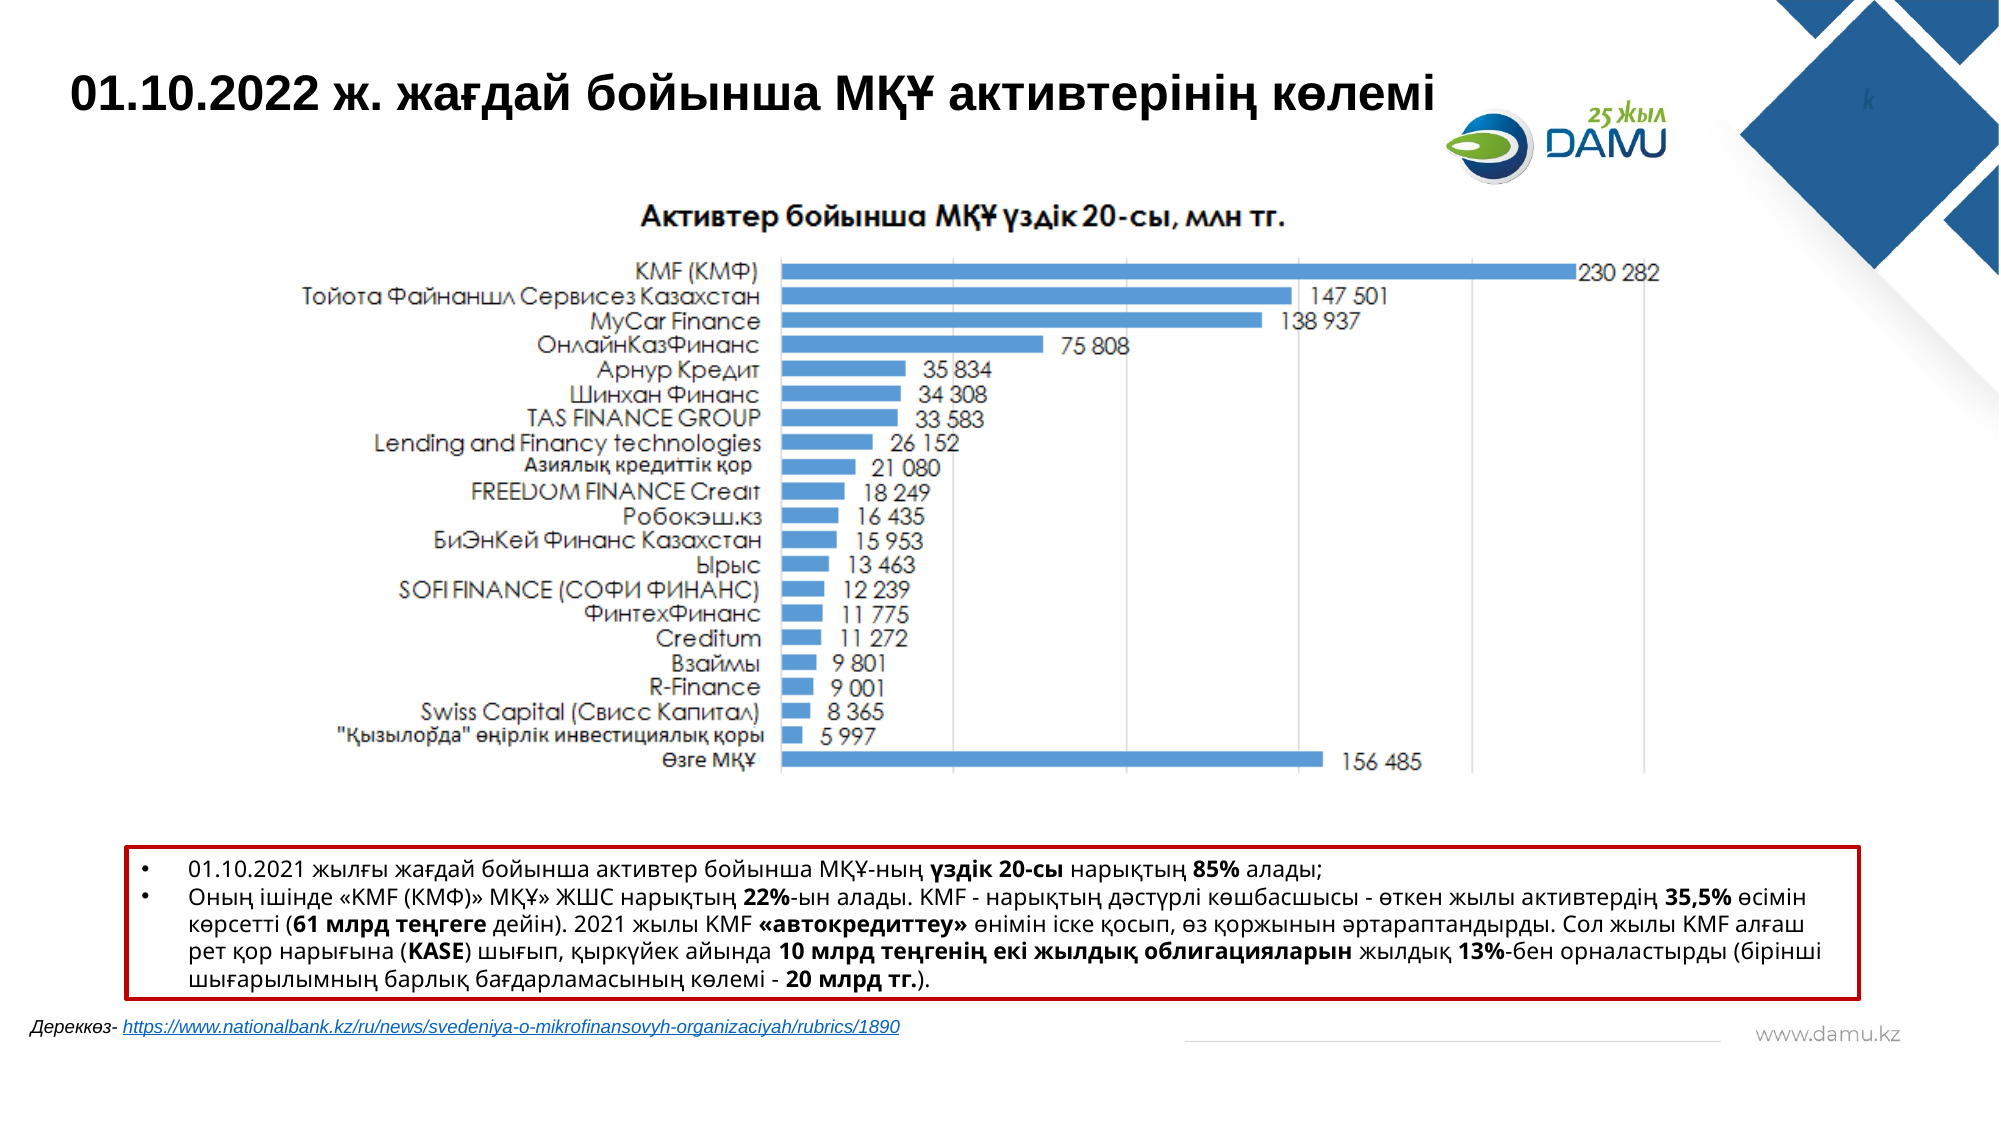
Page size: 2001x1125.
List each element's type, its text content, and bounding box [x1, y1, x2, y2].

picture [1, 0, 1999, 1125]
text_box 01.10.2021 жылғы жағдай бойынша активтер бойынша МҚҰ-ның үздік 20-сы нарықтың 85% алады; Оның ішінде «KMF (КМФ)» МҚҰ» ЖШС нарықтың 22%-ын алады. KMF - нарықтың дәстүрлі көшбасшысы - өткен жылы активтердің 35,5% өсімін көрсетті (61 млрд теңгеге дейін). 2021 жылы KMF «автокредиттеу» өнімін іске қосып, өз қоржынын әртараптандырды. Сол жылы KMF алғаш рет қор нарығына (KASE) шығып, қыркүйек айында 10 млрд теңгенің екі жылдық облигацияларын жылдық 13%-бен орналастырды (бірінші шығарылымның барлық бағдарламасының көлемі - 20 млрд тг.). [126, 847, 1860, 1000]
text_box 01.10.2022 ж. жағдай бойынша МҚҰ активтерінің көлемі [54, 20, 1505, 170]
text_box Дереккөз- https://www.nationalbank.kz/ru/news/svedeniya-o-mikrofinansovyh-organizaciyah/rubrics/1890 [28, 1012, 1822, 1037]
